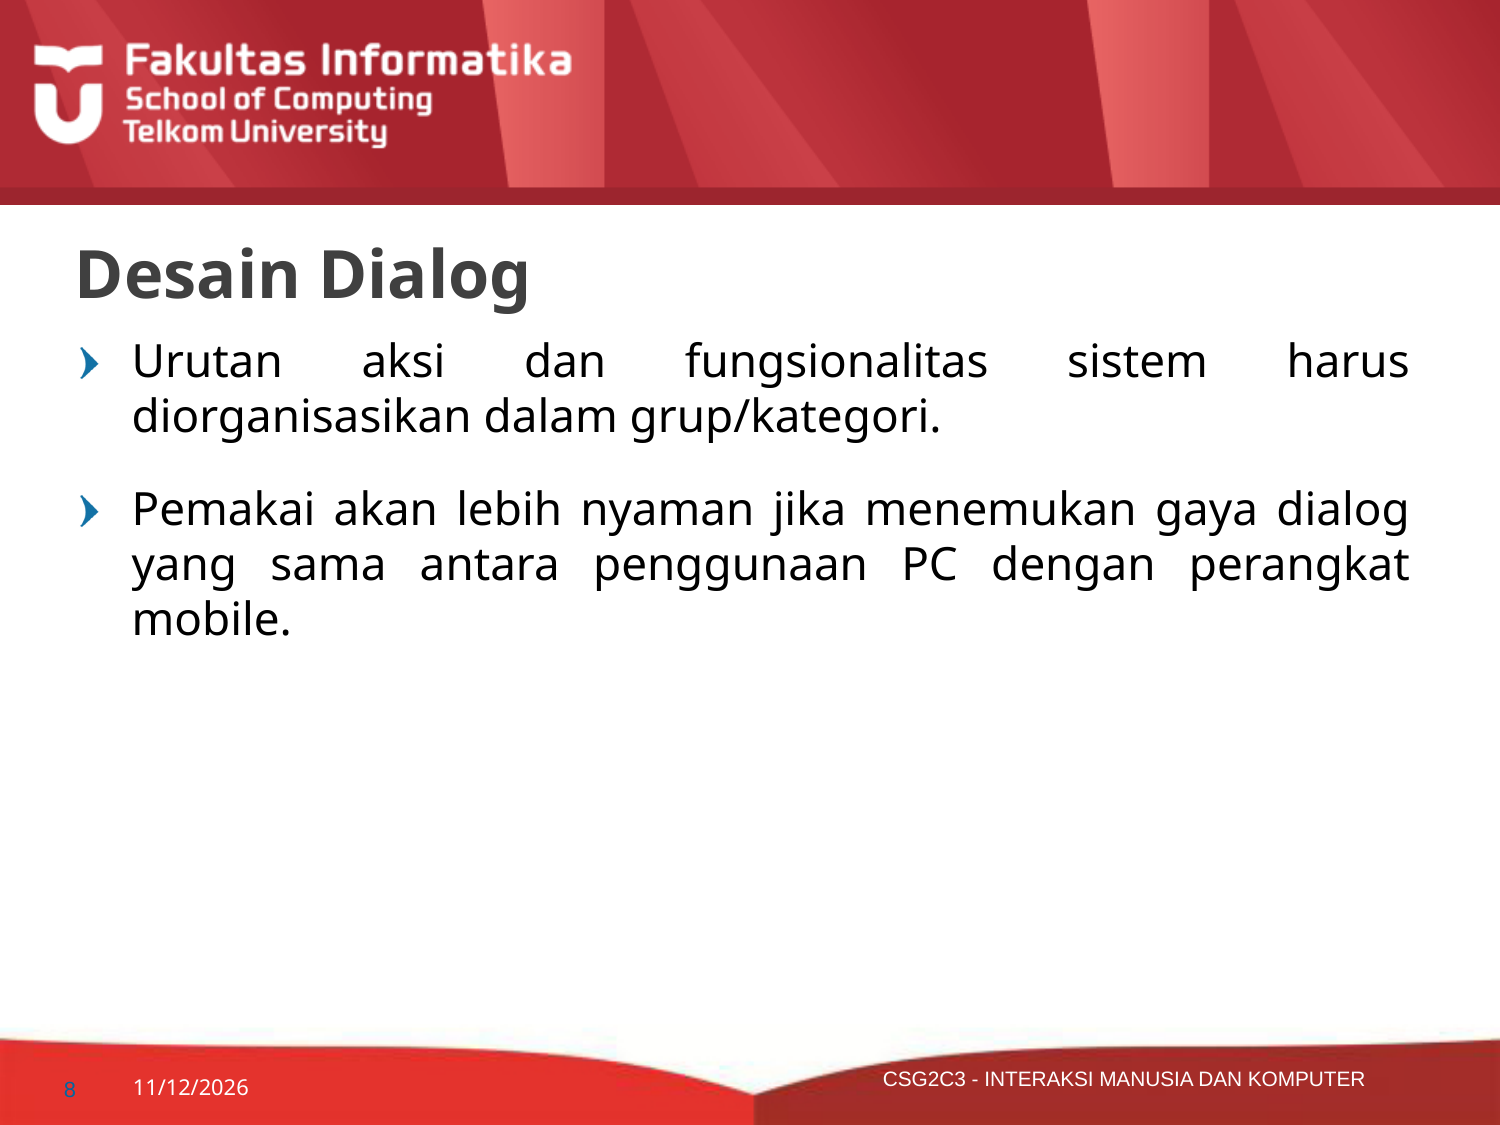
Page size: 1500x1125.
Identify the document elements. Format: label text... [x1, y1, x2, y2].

list Urutan aksi dan fungsionalitas sistem harus diorganisasikan dalam grup/kategori. Pemakai akan lebih nyaman jika menemukan gaya dialog yang sama antara penggunaan PC dengan perangkat mobile. [59, 324, 1426, 990]
title Desain Dialog [59, 219, 1426, 324]
footer CSG2C3 - INTERAKSI MANUSIA DAN KOMPUTER [868, 1058, 1462, 1119]
picture [74, 337, 102, 381]
slide_number 8 [63, 1058, 123, 1119]
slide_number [132, 1058, 403, 1119]
picture [0, 1024, 1500, 1125]
picture [74, 485, 102, 529]
picture [0, 0, 1500, 205]
